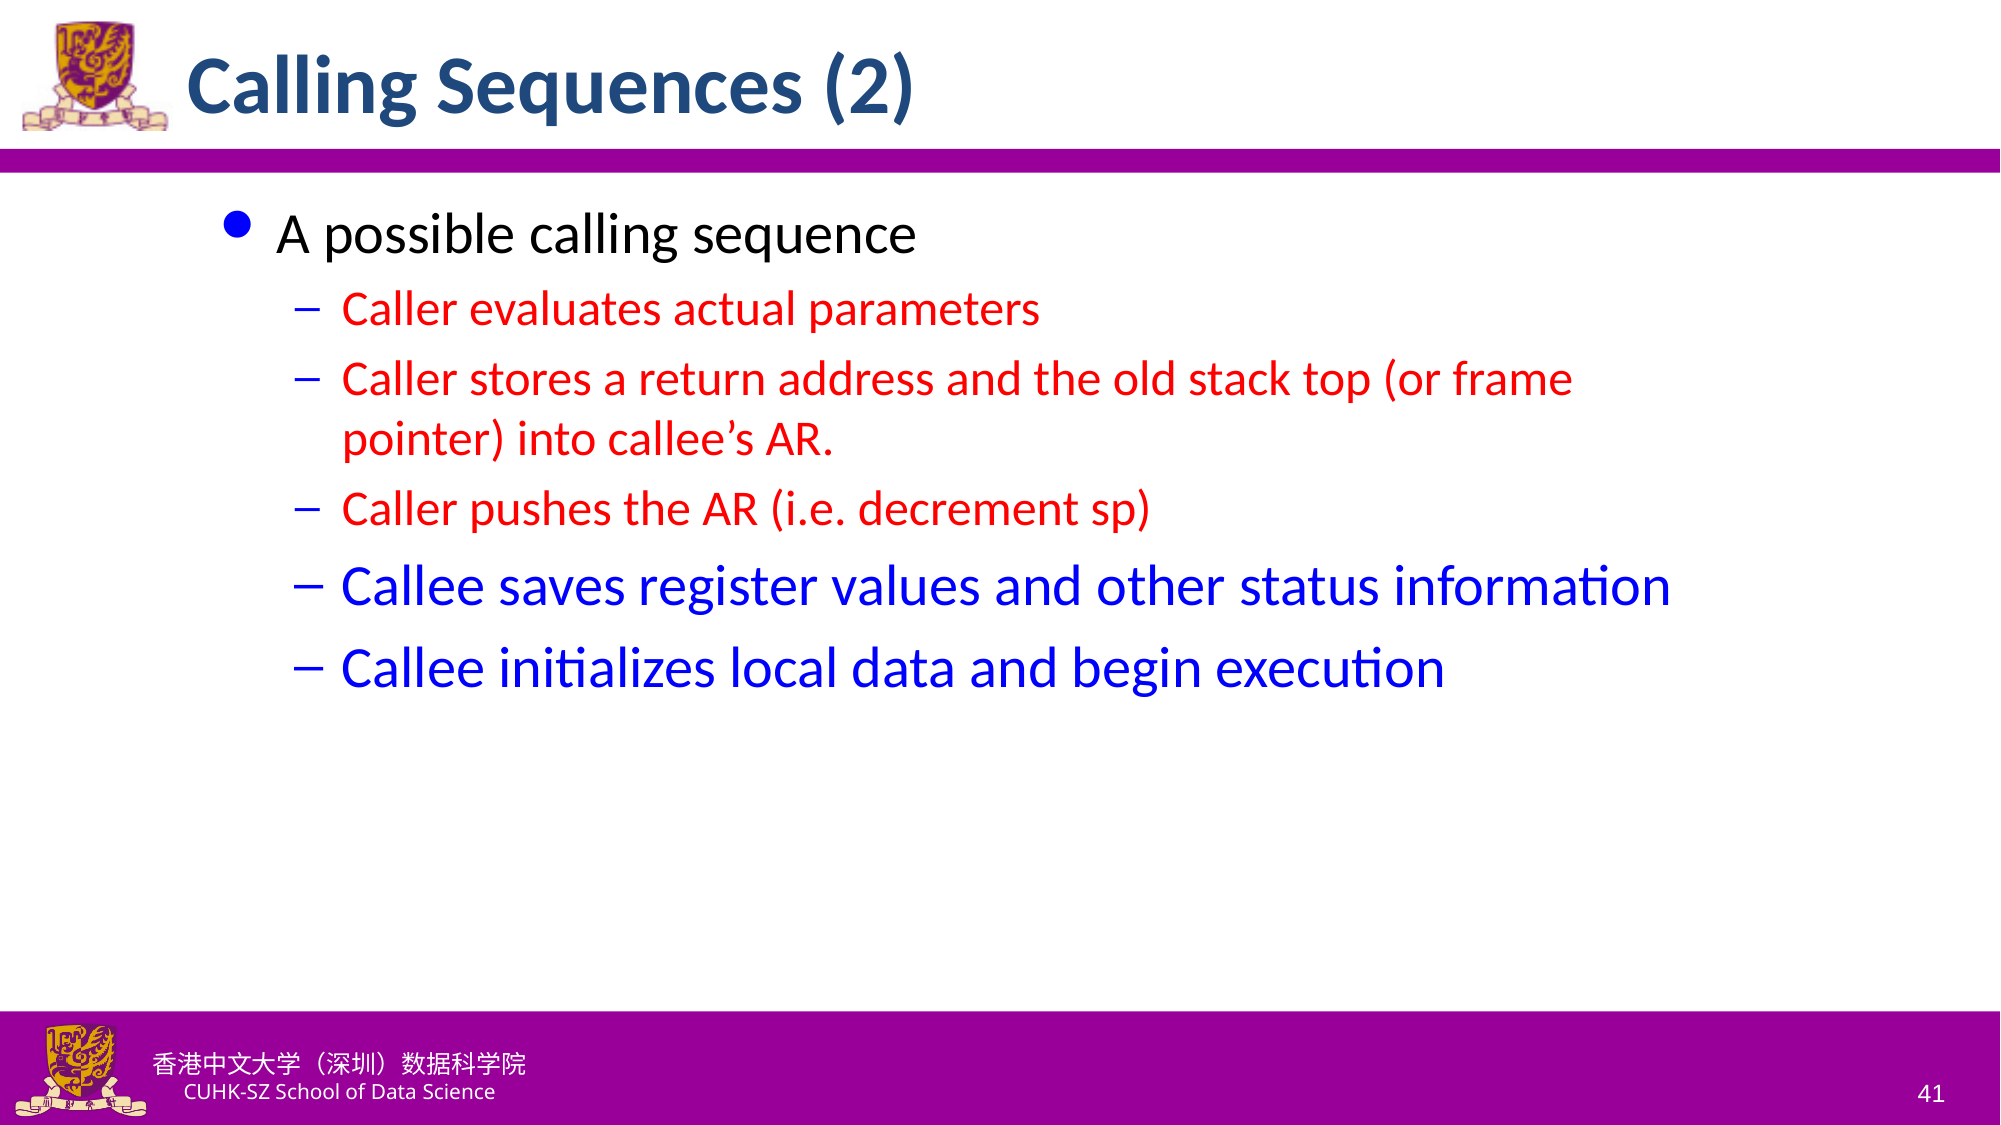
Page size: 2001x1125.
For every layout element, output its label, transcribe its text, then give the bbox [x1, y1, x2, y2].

picture [14, 1023, 149, 1117]
slide_number 41 [1493, 1070, 1961, 1125]
title Calling Sequences (2) [171, 23, 1898, 138]
picture [21, 20, 173, 131]
list A possible calling sequence Caller evaluates actual parameters Caller stores a return address and the old stack top (or frame pointer) into callee’s AR. Caller pushes the AR (i.e. decrement sp) Callee saves register values and other status information Callee initializes local data and begin execution [204, 187, 1739, 957]
